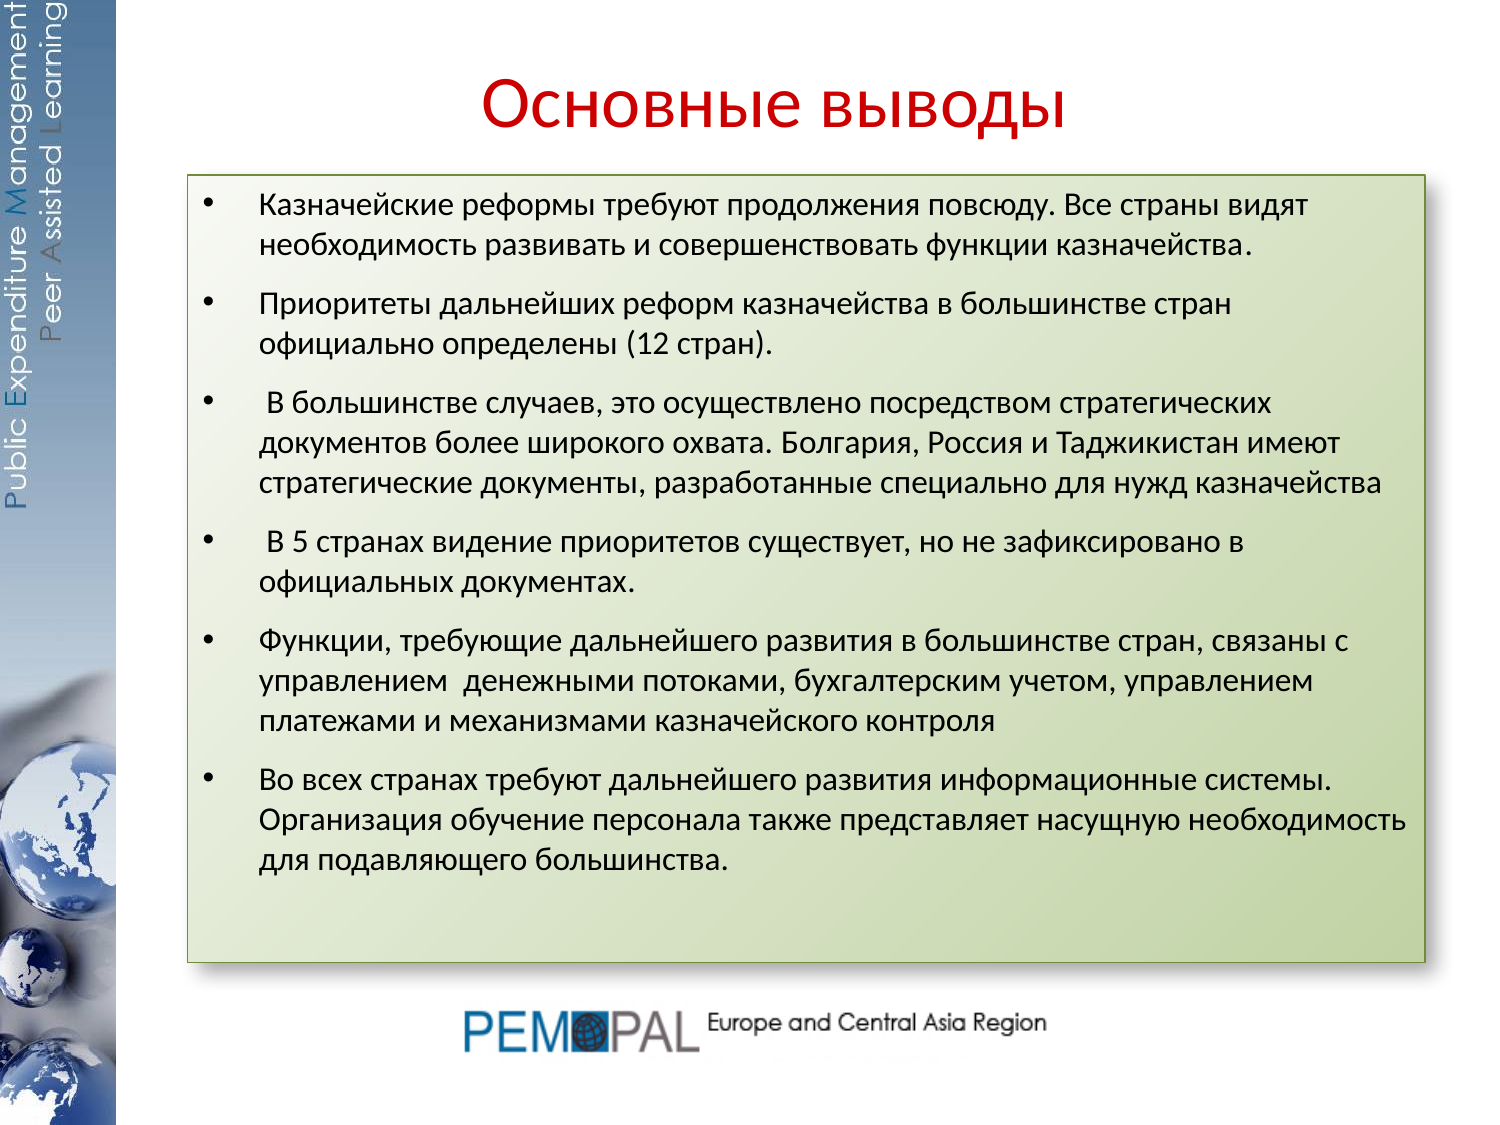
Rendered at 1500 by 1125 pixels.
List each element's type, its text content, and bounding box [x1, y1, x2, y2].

picture [462, 999, 1051, 1063]
picture [0, 0, 116, 1125]
title Основные выводы [159, 45, 1425, 150]
list Казначейские реформы требуют продолжения повсюду. Все страны видят необходимость развивать и совершенствовать функции казначейства. Приоритеты дальнейших реформ казначейства в большинстве стран официально определены (12 стран). В большинстве случаев, это осуществлено посредством стратегических документов более широкого охвата. Болгария, Россия и Таджикистан имеют стратегические документы, разработанные специально для нужд казначейства В 5 странах видение приоритетов существует, но не зафиксировано в официальных документах. Функции, требующие дальнейшего развития в большинстве стран, связаны с управлением денежными потоками, бухгалтерским учетом, управлением платежами и механизмами казначейского контроля Во всех странах требуют дальнейшего развития информационные системы. Организация обучение персонала также представляет насущную необходимость для подавляющего большинства. [187, 174, 1426, 963]
